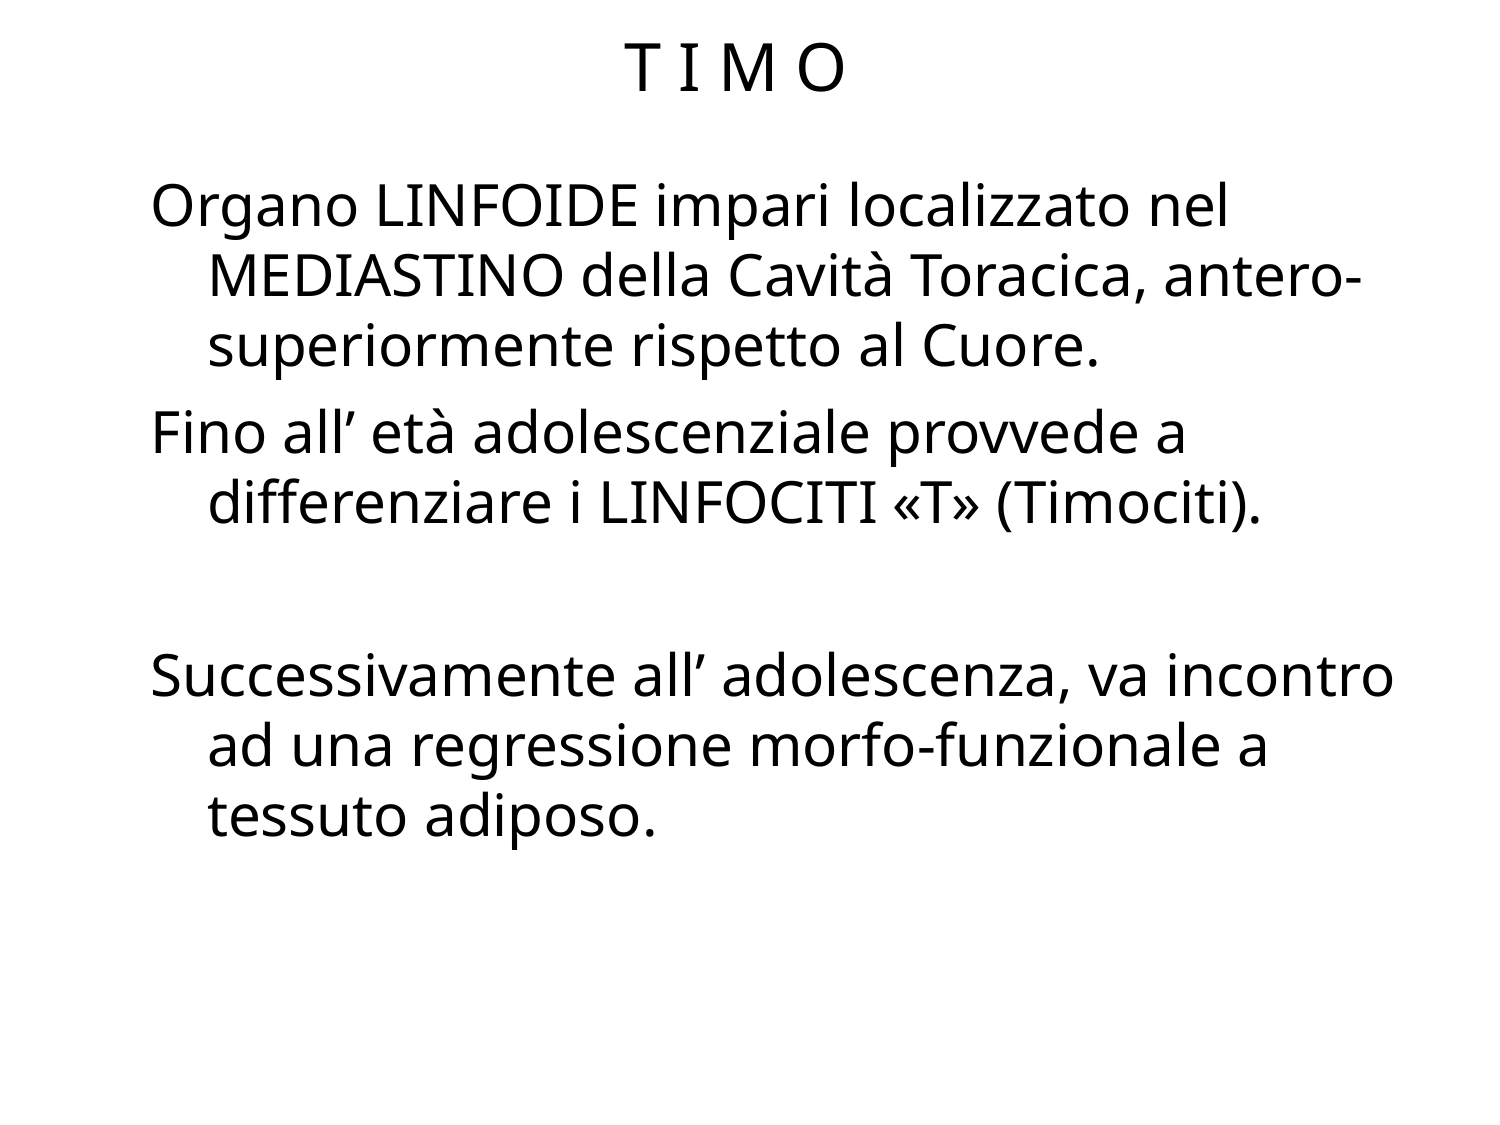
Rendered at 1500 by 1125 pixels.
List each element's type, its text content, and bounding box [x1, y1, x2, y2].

title T I M O [100, 3, 1373, 126]
list Organo LINFOIDE impari localizzato nel MEDIASTINO della Cavità Toracica, antero-superiormente rispetto al Cuore. Fino all’ età adolescenziale provvede a differenziare i LINFOCITI «T» (Timociti). Successivamente all’ adolescenza, va incontro ad una regressione morfo-funzionale a tessuto adiposo. [135, 160, 1455, 1125]
